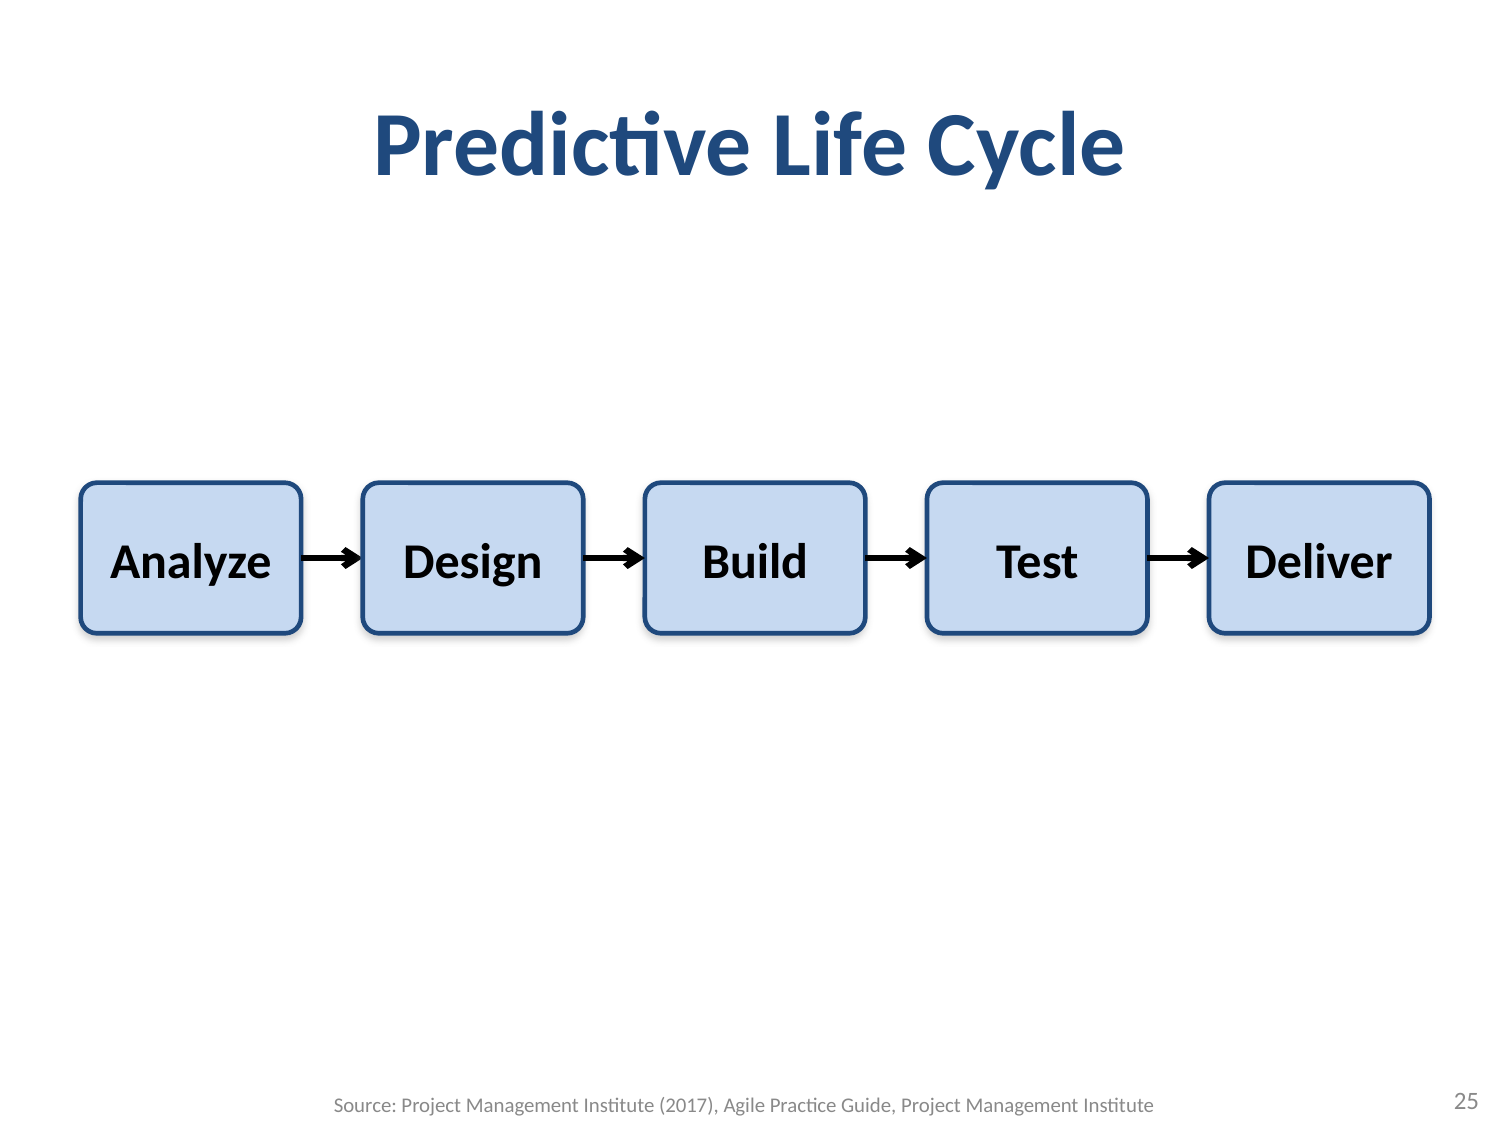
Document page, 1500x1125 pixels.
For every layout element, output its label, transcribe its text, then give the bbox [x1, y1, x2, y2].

text_box Build [644, 482, 866, 634]
slide_number 25 [1144, 1069, 1495, 1125]
title Predictive Life Cycle [75, 45, 1425, 233]
text_box Test [926, 482, 1148, 634]
text_box Analyze [80, 482, 302, 634]
text_box Deliver [1208, 482, 1430, 634]
text_box Design [362, 482, 584, 634]
footer Source: Project Management Institute (2017), Agile Practice Guide, Project Management Institute [100, 1082, 1388, 1125]
